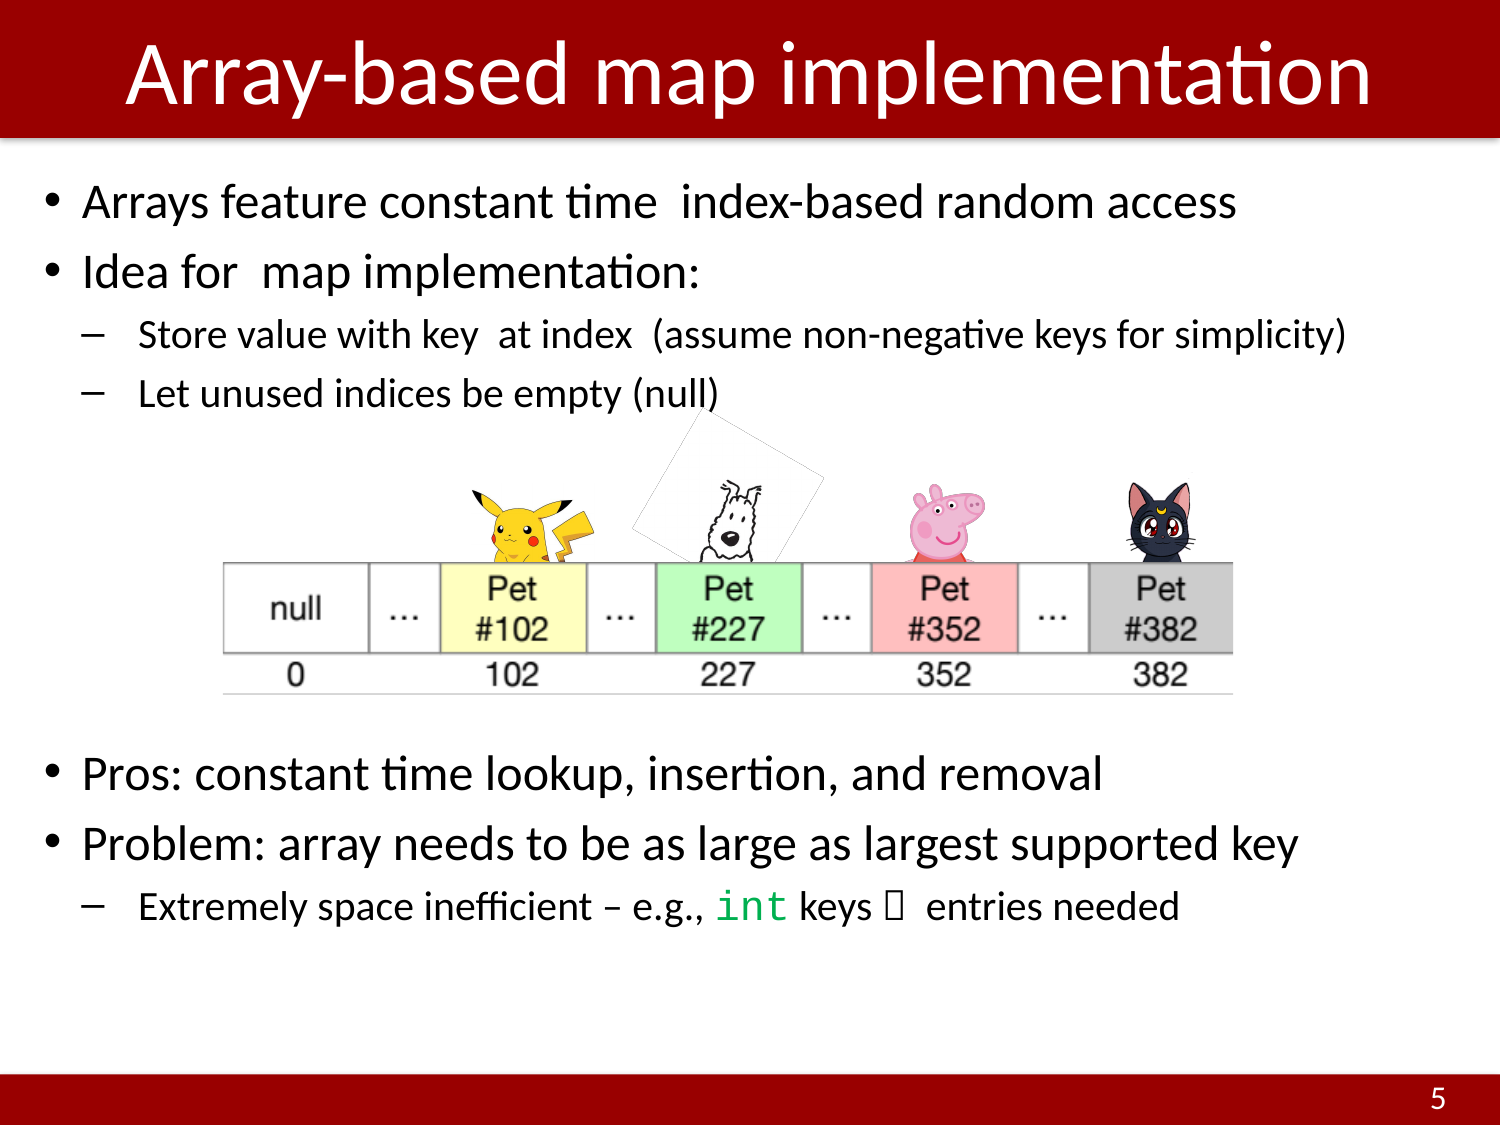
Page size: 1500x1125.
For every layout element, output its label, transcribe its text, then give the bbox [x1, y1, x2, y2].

picture [222, 408, 1234, 701]
title Array-based map implementation [0, 0, 1500, 162]
